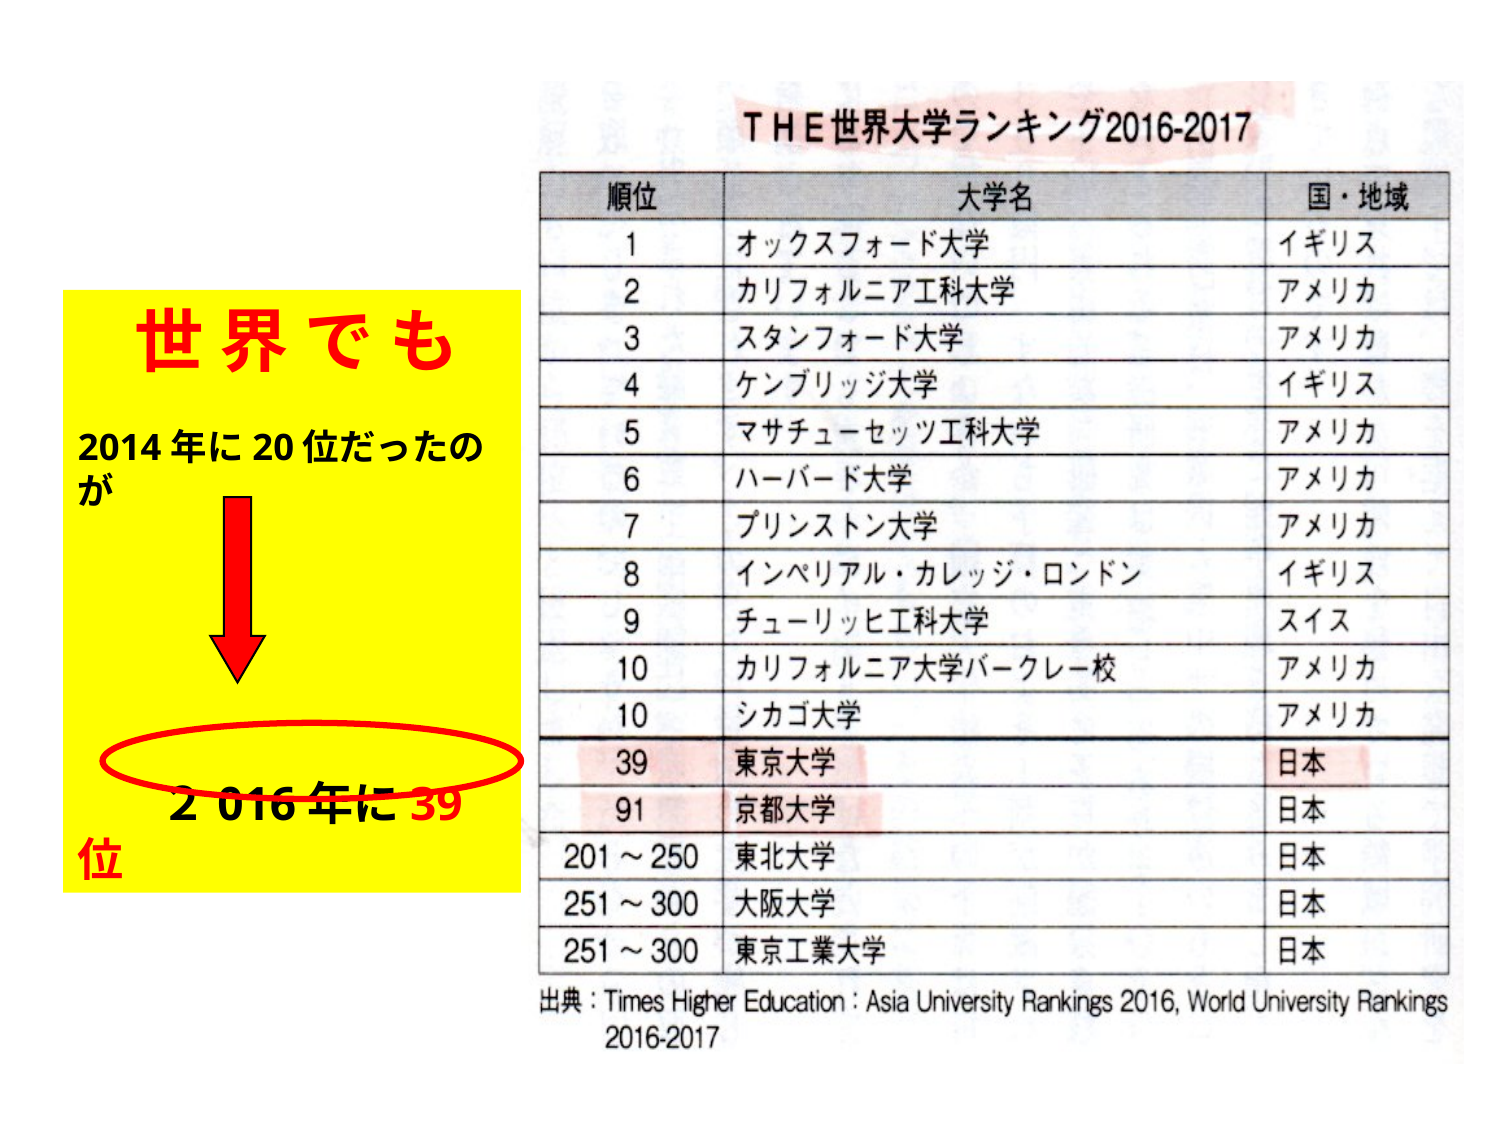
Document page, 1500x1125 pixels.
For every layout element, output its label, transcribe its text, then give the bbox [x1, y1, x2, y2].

text_box 世 界 で も 2014年に20位だったのが ２016年に39位 [63, 289, 520, 893]
picture [520, 81, 1464, 1065]
text_box [101, 721, 520, 801]
text_box [208, 496, 267, 685]
